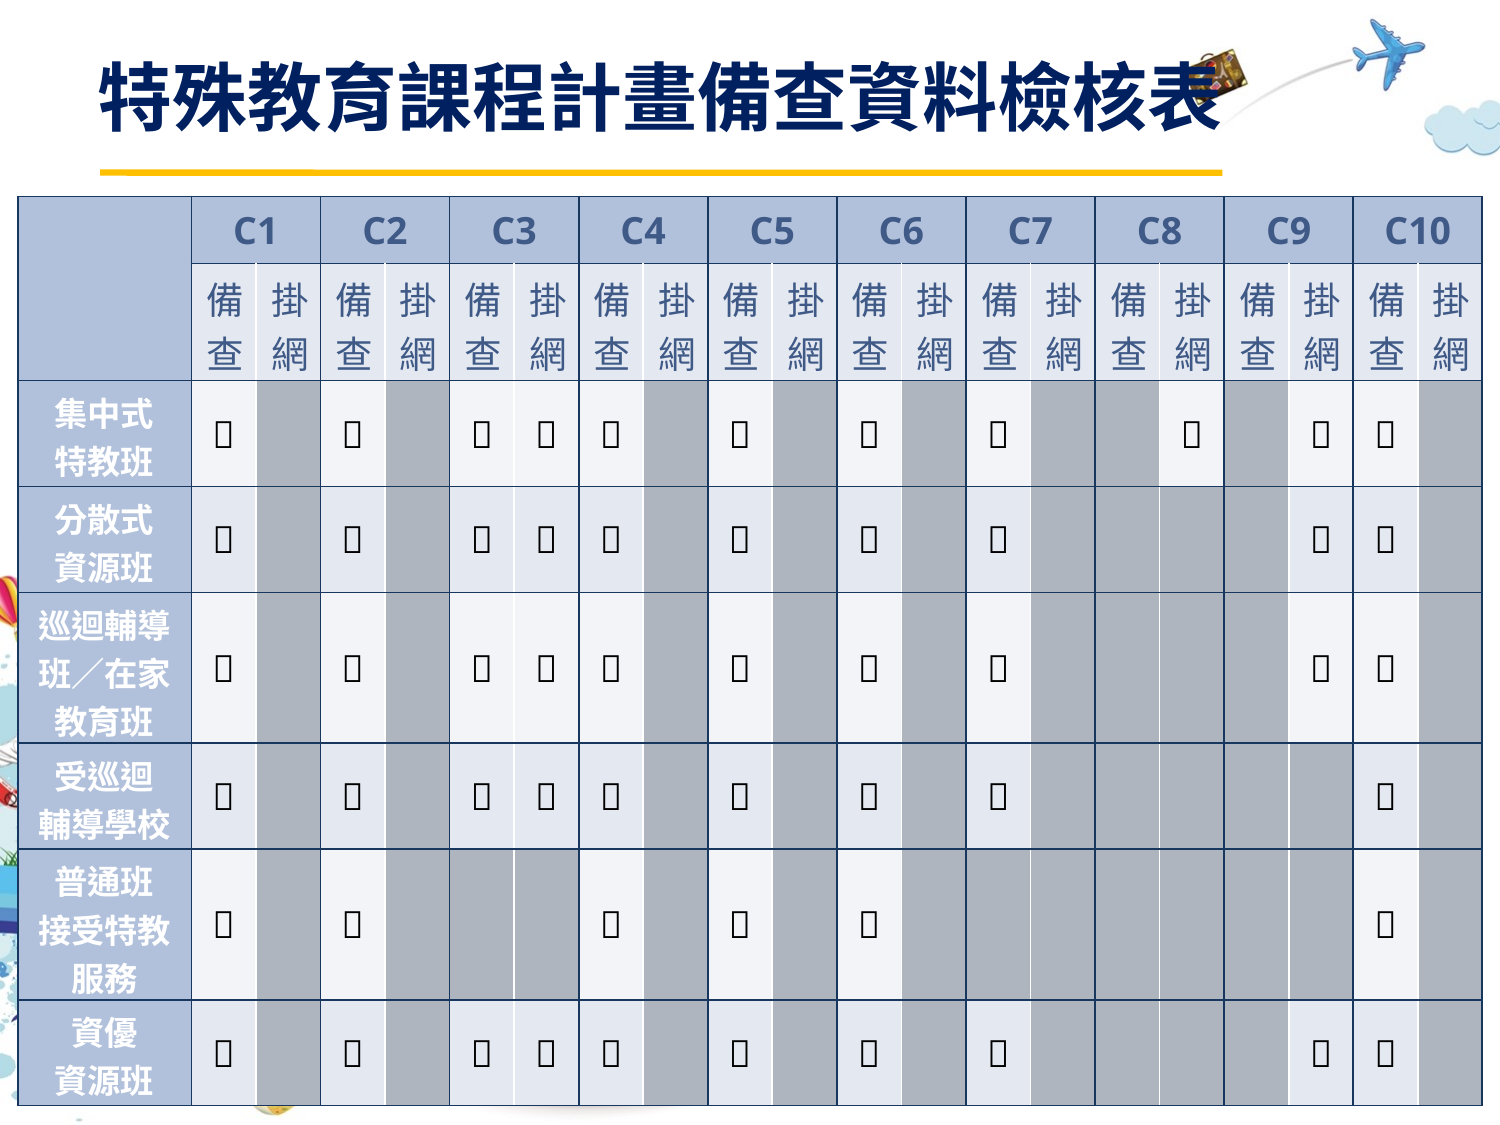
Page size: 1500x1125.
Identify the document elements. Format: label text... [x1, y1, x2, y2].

table_cell  [192, 1001, 255, 1105]
table_cell [902, 850, 965, 999]
table_cell  [709, 1001, 771, 1105]
table_cell 普通班 接受特教服務 [19, 850, 191, 999]
table_cell [1160, 593, 1223, 742]
table_cell [1225, 1001, 1288, 1105]
table_cell  [450, 593, 513, 742]
table_header C8 [1096, 197, 1223, 263]
table_cell [1096, 744, 1159, 848]
table_cell [1031, 593, 1094, 742]
table_cell 掛網 [644, 264, 707, 380]
table_cell  [321, 487, 384, 592]
table_cell 掛網 [1160, 264, 1223, 380]
table_cell [257, 593, 320, 742]
table_cell [1096, 381, 1159, 486]
table_cell [1160, 1001, 1223, 1105]
table_cell  [515, 593, 578, 742]
table_cell  [1160, 381, 1223, 486]
table_cell  [1290, 487, 1352, 592]
table_cell [1096, 850, 1159, 999]
table_cell 掛網 [1031, 264, 1094, 380]
table_cell 備查 [321, 264, 384, 380]
table_cell [1419, 487, 1481, 592]
table_cell [902, 487, 965, 592]
table_cell [386, 744, 449, 848]
table_cell 巡迴輔導班／在家教育班 [19, 593, 191, 742]
table_cell 備查 [1354, 264, 1417, 380]
table_cell  [967, 593, 1030, 742]
table_cell 備查 [580, 264, 642, 380]
table_cell 備查 [838, 264, 901, 380]
table_cell  [838, 593, 901, 742]
table_cell [1096, 593, 1159, 742]
table_cell [386, 593, 449, 742]
table_cell 備查 [967, 264, 1030, 380]
table_cell 備查 [709, 264, 771, 380]
table_cell  [515, 744, 578, 848]
table_cell [1160, 487, 1223, 592]
table_header [19, 197, 191, 380]
table_cell [902, 593, 965, 742]
table_cell 掛網 [902, 264, 965, 380]
table_cell  [450, 487, 513, 592]
table_cell [1419, 381, 1481, 486]
table_cell  [192, 487, 255, 592]
table_cell [1031, 1001, 1094, 1105]
table_cell 備查 [450, 264, 513, 380]
table_cell 備查 [1096, 264, 1159, 380]
table_header C1 [192, 197, 320, 263]
table_cell  [450, 1001, 513, 1105]
table_cell  [1290, 1001, 1352, 1105]
table_cell 掛網 [386, 264, 449, 380]
table_cell [967, 850, 1030, 999]
table_header C4 [580, 197, 707, 263]
table_cell [1290, 744, 1352, 848]
text_box 特殊教育課程計畫備查資料檢核表 [82, 42, 1238, 148]
table_cell [386, 487, 449, 592]
table_cell  [709, 850, 771, 999]
table_cell [1031, 381, 1094, 486]
table_cell [1225, 850, 1288, 999]
table_cell  [709, 593, 771, 742]
table_cell 受巡迴 輔導學校 [19, 744, 191, 848]
table_cell  [321, 850, 384, 999]
table_cell  [1354, 850, 1417, 999]
table_cell [773, 850, 836, 999]
table_cell [773, 593, 836, 742]
table_cell [902, 1001, 965, 1105]
table_cell  [515, 381, 578, 486]
table_cell  [192, 593, 255, 742]
table_cell  [838, 744, 901, 848]
table_cell 資優 資源班 [19, 1001, 191, 1105]
table_cell [773, 744, 836, 848]
table_cell [450, 850, 513, 999]
table_cell 掛網 [257, 264, 320, 380]
table_cell [386, 381, 449, 486]
table_cell [1031, 744, 1094, 848]
table_cell  [1354, 1001, 1417, 1105]
table_cell  [580, 593, 642, 742]
table_cell 備查 [192, 264, 255, 380]
table_cell  [321, 744, 384, 848]
table_cell [1419, 1001, 1481, 1105]
table_cell [257, 1001, 320, 1105]
table_cell [773, 1001, 836, 1105]
table_header C3 [450, 197, 578, 263]
table_cell 集中式 特教班 [19, 381, 191, 486]
table_cell [644, 850, 707, 999]
table_cell  [515, 1001, 578, 1105]
table_cell [1225, 381, 1288, 486]
table_cell  [515, 487, 578, 592]
table_cell  [838, 381, 901, 486]
table_cell 掛網 [1290, 264, 1352, 380]
table_cell 掛網 [1419, 264, 1481, 380]
table_cell  [967, 487, 1030, 592]
table_header C6 [838, 197, 965, 263]
table_cell 分散式 資源班 [19, 487, 191, 592]
table_cell [1096, 487, 1159, 592]
table_cell [902, 744, 965, 848]
table_cell  [1354, 593, 1417, 742]
table_cell [386, 1001, 449, 1105]
table_header C2 [321, 197, 449, 263]
table_cell [1096, 1001, 1159, 1105]
table_cell [644, 744, 707, 848]
table_cell  [967, 744, 1030, 848]
table_cell  [450, 744, 513, 848]
table_cell [644, 487, 707, 592]
table_cell  [192, 744, 255, 848]
table_cell  [321, 381, 384, 486]
table_cell  [838, 487, 901, 592]
table_cell [1225, 487, 1288, 592]
table_cell  [580, 1001, 642, 1105]
table_cell [902, 381, 965, 486]
table_header C9 [1225, 197, 1352, 263]
table_cell  [1354, 744, 1417, 848]
table_cell  [967, 1001, 1030, 1105]
table_cell  [192, 850, 255, 999]
table_cell 掛網 [515, 264, 578, 380]
table_cell  [967, 381, 1030, 486]
table_header C7 [967, 197, 1094, 263]
table_cell  [709, 381, 771, 486]
table_cell [386, 850, 449, 999]
table_cell [1160, 850, 1223, 999]
picture [0, 0, 1500, 1125]
table_cell [1031, 850, 1094, 999]
table_cell [257, 381, 320, 486]
table_cell [1031, 487, 1094, 592]
table_cell  [709, 744, 771, 848]
table_cell  [580, 487, 642, 592]
table_cell [773, 487, 836, 592]
table_cell  [1290, 381, 1352, 486]
table_cell  [321, 593, 384, 742]
table_cell [1419, 744, 1481, 848]
table_cell  [1354, 487, 1417, 592]
table_cell [1225, 593, 1288, 742]
table_header C5 [709, 197, 836, 263]
table_cell  [580, 744, 642, 848]
table_cell  [709, 487, 771, 592]
table_cell 掛網 [773, 264, 836, 380]
table_cell [644, 1001, 707, 1105]
table_cell  [580, 850, 642, 999]
table_cell [1419, 850, 1481, 999]
table_cell [257, 850, 320, 999]
table_cell [257, 744, 320, 848]
table_cell [644, 593, 707, 742]
table_cell  [450, 381, 513, 486]
table_cell  [1290, 593, 1352, 742]
table_header C10 [1354, 197, 1481, 263]
table_cell [1290, 850, 1352, 999]
table_cell [257, 487, 320, 592]
table_cell  [1354, 381, 1417, 486]
table_cell [1160, 744, 1223, 848]
table_cell [1225, 744, 1288, 848]
table_cell  [838, 850, 901, 999]
table_cell  [580, 381, 642, 486]
table_cell [1419, 593, 1481, 742]
table_cell [773, 381, 836, 486]
table_cell  [192, 381, 255, 486]
table_cell 備查 [1225, 264, 1288, 380]
table_cell  [321, 1001, 384, 1105]
table_cell  [838, 1001, 901, 1105]
table_cell [644, 381, 707, 486]
table_cell [515, 850, 578, 999]
